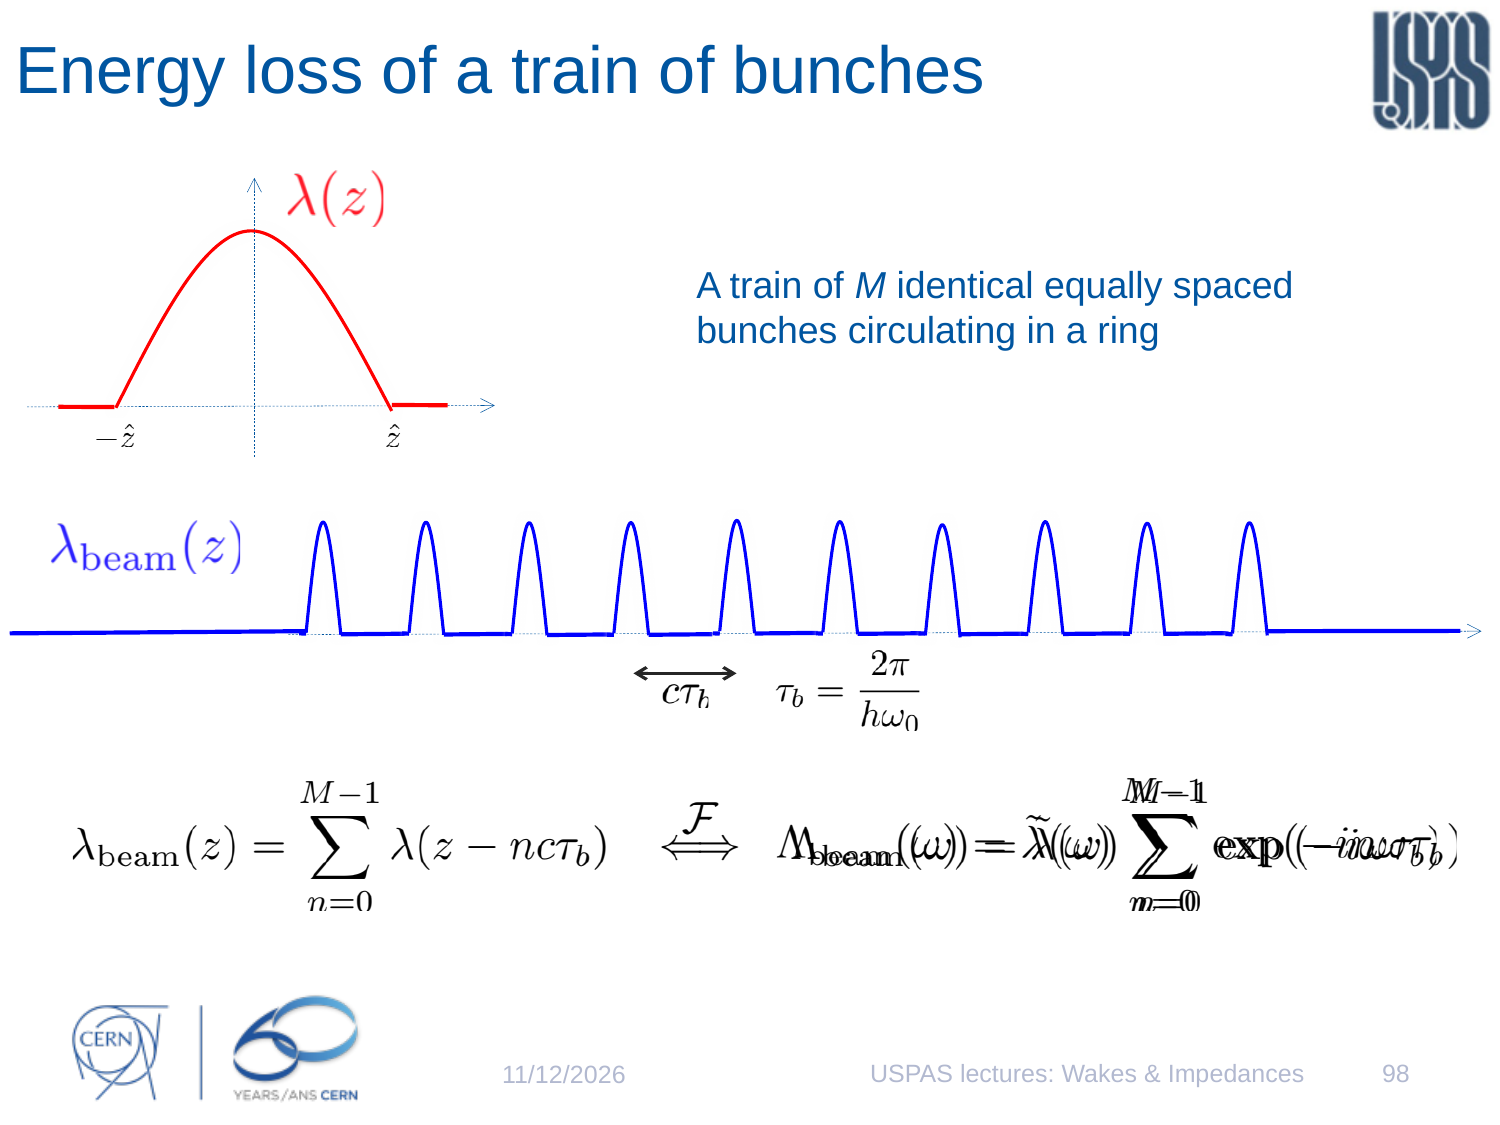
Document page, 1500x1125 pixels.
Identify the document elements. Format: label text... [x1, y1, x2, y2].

footer USPAS lectures: Wakes & Impedances [850, 1042, 1326, 1103]
picture [774, 648, 920, 732]
picture [49, 519, 241, 574]
picture [661, 683, 709, 708]
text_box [26, 177, 495, 458]
title Energy loss of a train of bunches [7, 23, 1358, 112]
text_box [9, 630, 306, 634]
picture [286, 169, 384, 227]
picture [776, 777, 1457, 911]
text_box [287, 519, 1482, 638]
picture [72, 780, 768, 911]
text_box A train of M identical equally spaced bunches circulating in a ring [681, 253, 1326, 359]
picture [49, 982, 381, 1125]
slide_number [487, 1043, 838, 1104]
picture [1365, 0, 1500, 142]
slide_number 98 [1342, 1042, 1425, 1103]
